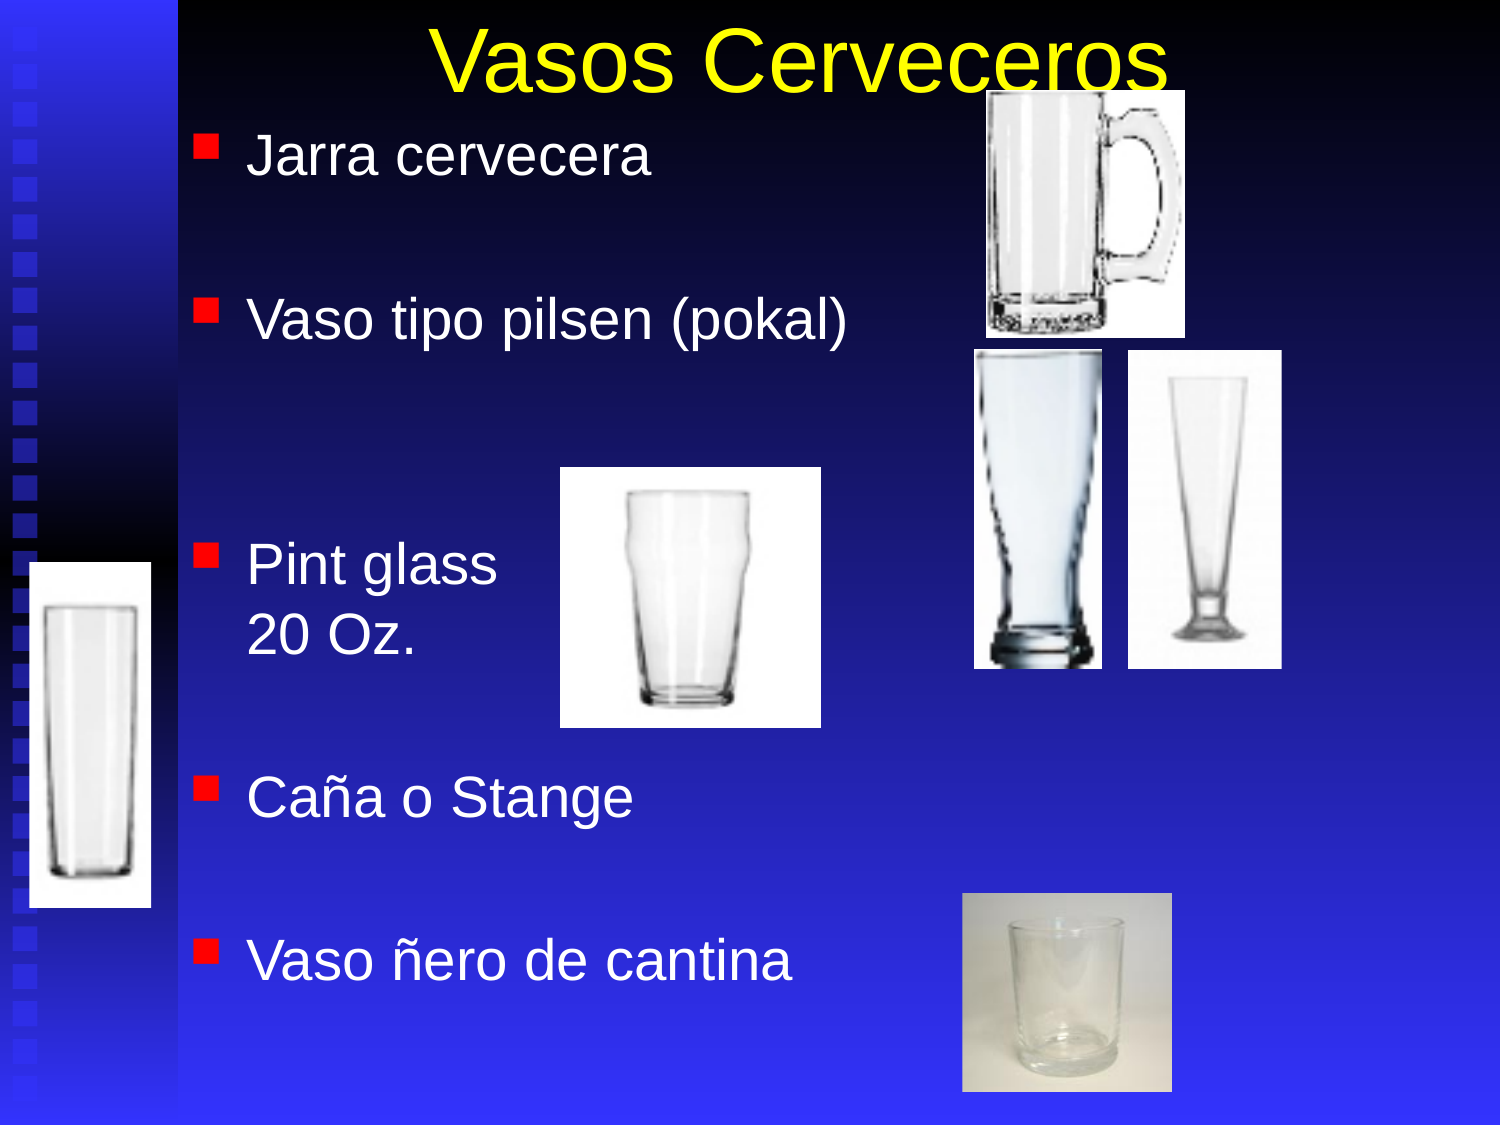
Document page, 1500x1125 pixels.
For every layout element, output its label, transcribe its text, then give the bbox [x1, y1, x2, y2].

picture [1127, 349, 1282, 670]
list Jarra cervecera Vaso tipo pilsen (pokal) Pint glass 20 Oz. Caña o Stange Vaso ñero de cantina [174, 109, 1451, 1036]
picture [985, 89, 1185, 339]
picture [560, 467, 822, 729]
picture [29, 562, 152, 909]
picture [974, 349, 1102, 669]
picture [962, 892, 1173, 1093]
title Vasos Cerveceros [162, 0, 1438, 151]
